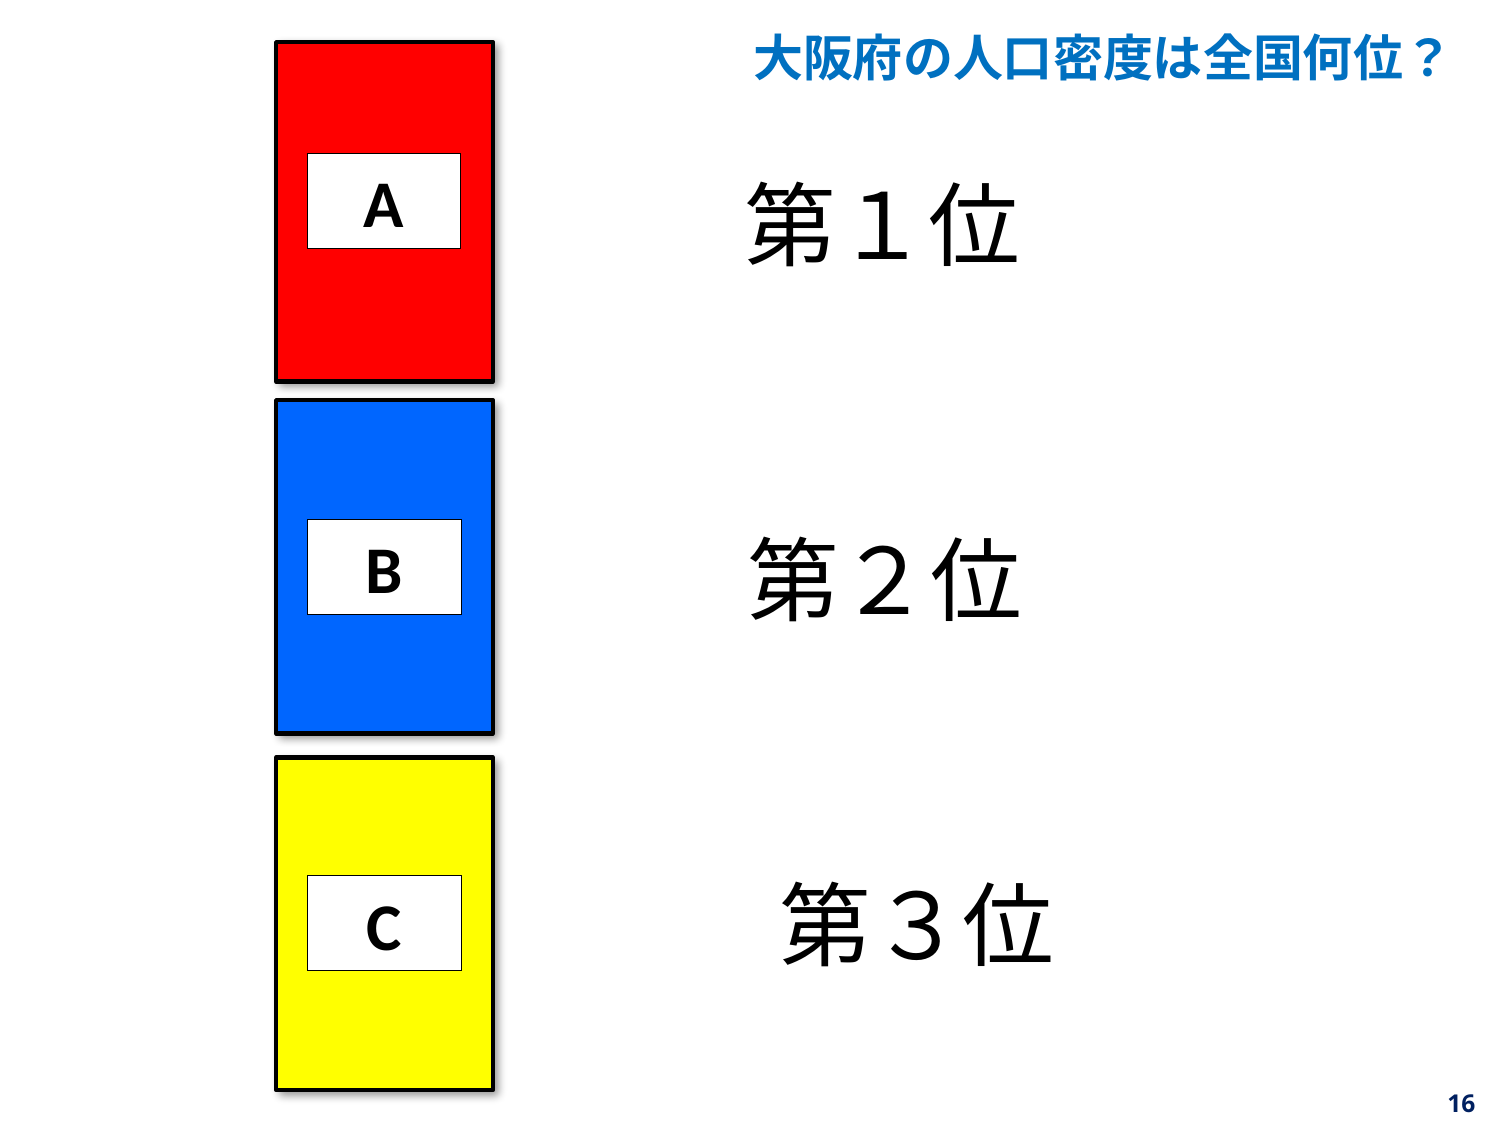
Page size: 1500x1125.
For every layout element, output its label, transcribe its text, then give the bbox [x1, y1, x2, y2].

text_box B [307, 519, 462, 615]
text_box 16 [1423, 1079, 1500, 1125]
text_box 大阪府の人口密度は全国何位？ [738, 19, 1483, 95]
text_box [274, 40, 495, 384]
text_box A [307, 153, 461, 249]
text_box 第２位 [518, 515, 1251, 640]
text_box [274, 398, 495, 736]
text_box 第３位 [509, 860, 1083, 986]
text_box 第１位 [513, 160, 1251, 286]
text_box [274, 755, 495, 1092]
text_box C [307, 875, 462, 971]
